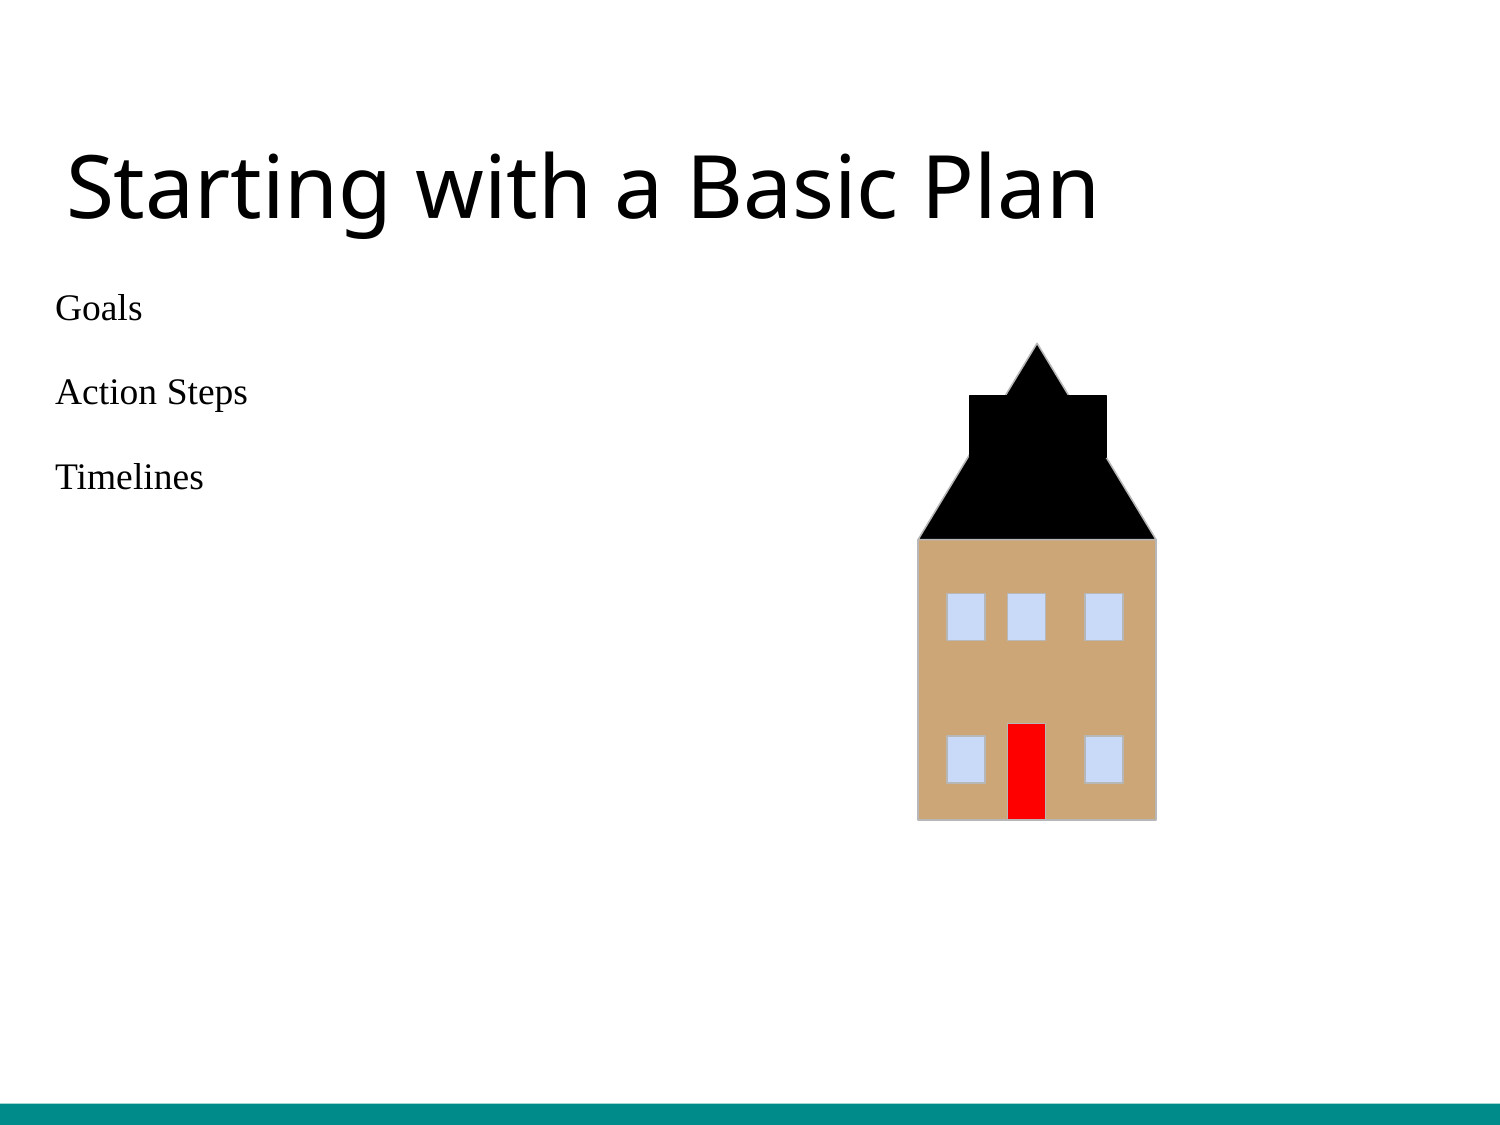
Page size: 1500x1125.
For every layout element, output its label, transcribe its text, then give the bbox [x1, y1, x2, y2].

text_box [917, 343, 1157, 821]
title Starting with a Basic Plan [51, 69, 1449, 251]
list Goals Action Steps Timelines [40, 260, 1438, 995]
